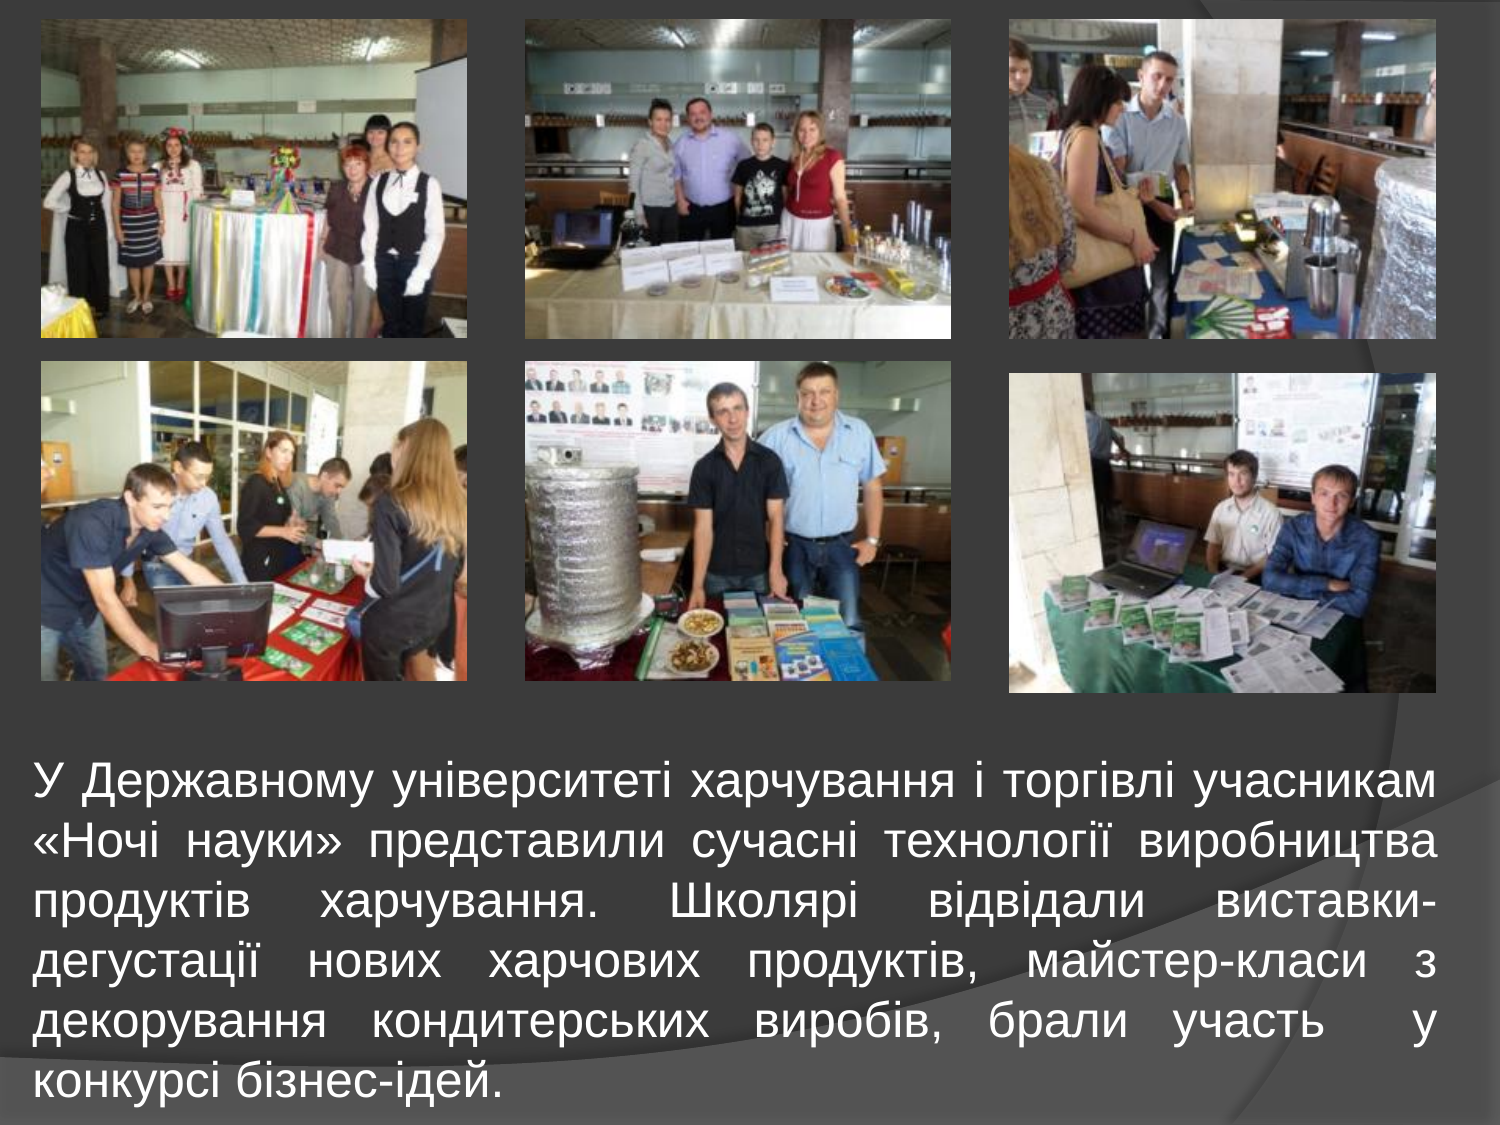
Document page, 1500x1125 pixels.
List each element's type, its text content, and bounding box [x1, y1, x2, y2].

picture [40, 18, 467, 339]
picture [40, 361, 467, 681]
picture [525, 18, 952, 339]
picture [1009, 373, 1436, 693]
picture [525, 361, 952, 682]
picture [1009, 18, 1436, 339]
text_box У Державному університеті харчування і торгівлі учасникам «Ночі науки» представили сучасні технології виробництва продуктів харчування. Школярі відвідали виставки-дегустації нових харчових продуктів, майстер-класи з декорування кондитерських виробів, брали участь у конкурсі бізнес-ідей. [17, 739, 1453, 1115]
